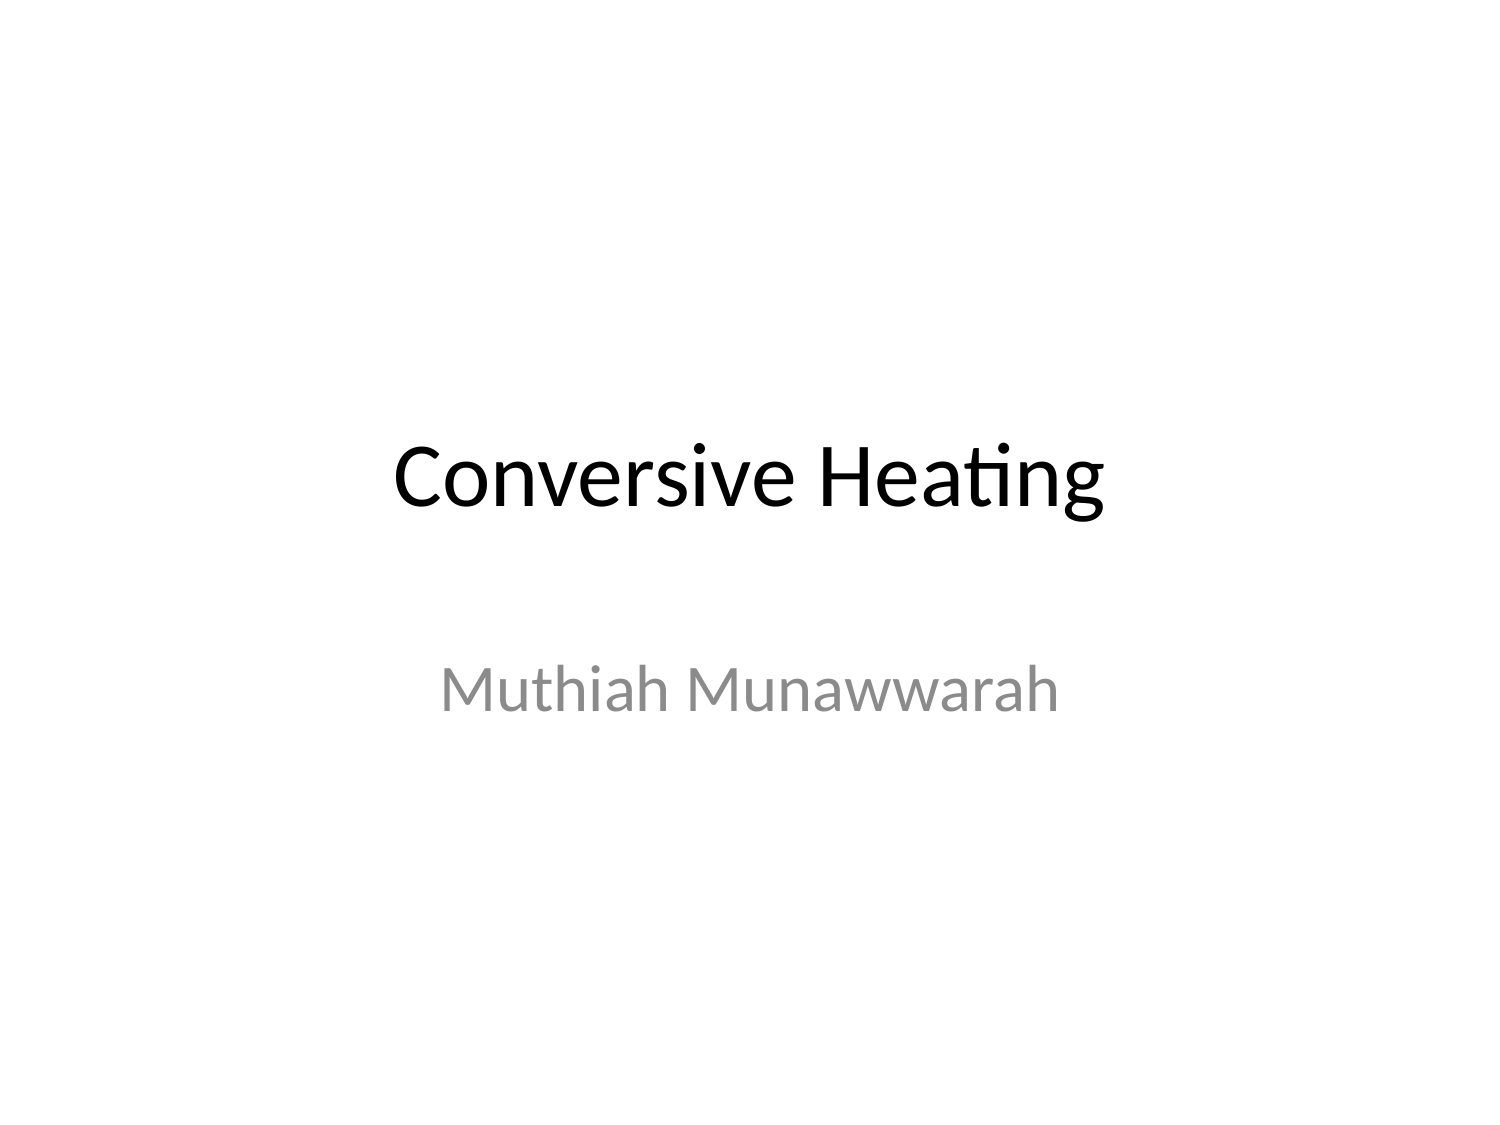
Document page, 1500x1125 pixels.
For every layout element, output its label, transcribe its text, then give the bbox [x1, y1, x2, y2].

subtitle Muthiah Munawwarah [225, 637, 1275, 925]
title Conversive Heating [112, 349, 1388, 591]
